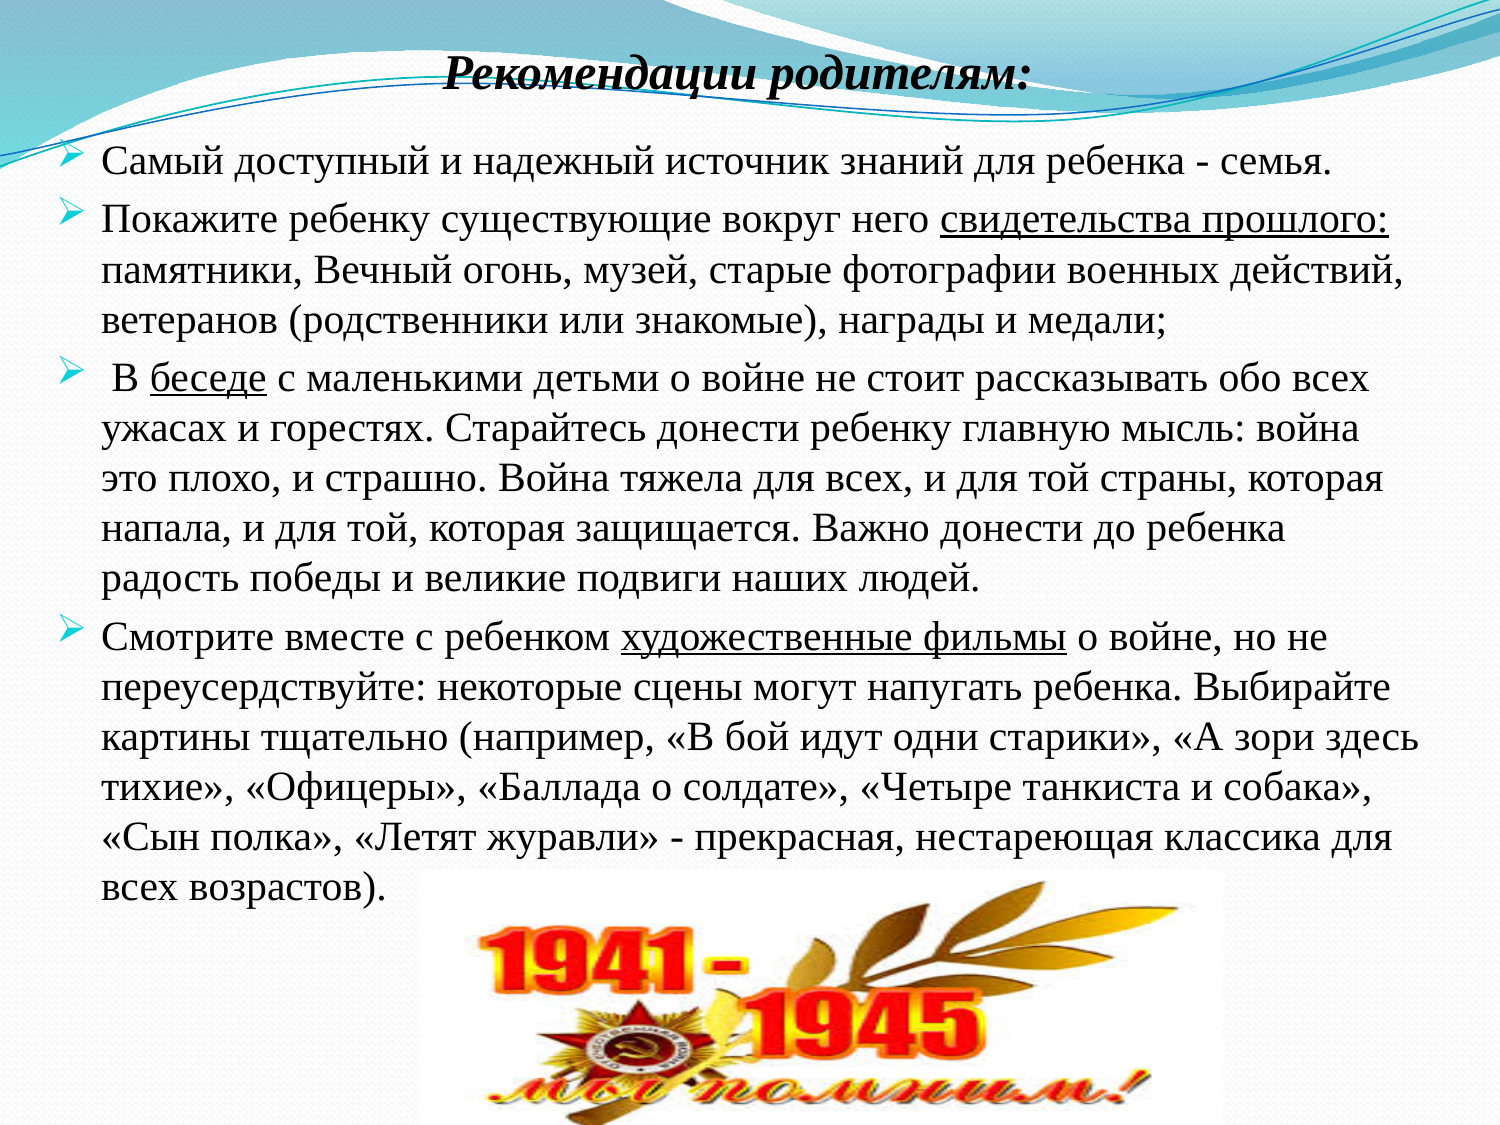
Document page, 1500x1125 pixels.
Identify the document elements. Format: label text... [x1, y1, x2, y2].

list Самый доступный и надежный источник знаний для ребенка - семья. Покажите ребенку существующие вокруг него свидетельства прошлого: памятники, Вечный огонь, музей, старые фотографии военных действий, ветеранов (родственники или знакомые), награды и медали; В беседе с маленькими детьми о войне не стоит рассказывать обо всех ужасах и горестях. Старайтесь донести ребенку главную мысль: война это плохо, и страшно. Война тяжела для всех, и для той страны, которая напала, и для той, которая защищается. Важно донести до ребенка радость победы и великие подвиги наших людей. Смотрите вместе с ребенком художественные фильмы о войне, но не переусердствуйте: некоторые сцены могут напугать ребенка. Выбирайте картины тщательно (например, «В бой идут одни старики», «А зори здесь тихие», «Офицеры», «Баллада о солдате», «Четыре танкиста и собака», «Сын полка», «Летят журавли» - прекрасная, нестареющая классика для всех возрастов). [41, 125, 1436, 965]
title Рекомендации родителям: [348, 30, 1128, 100]
picture [418, 869, 1223, 1125]
